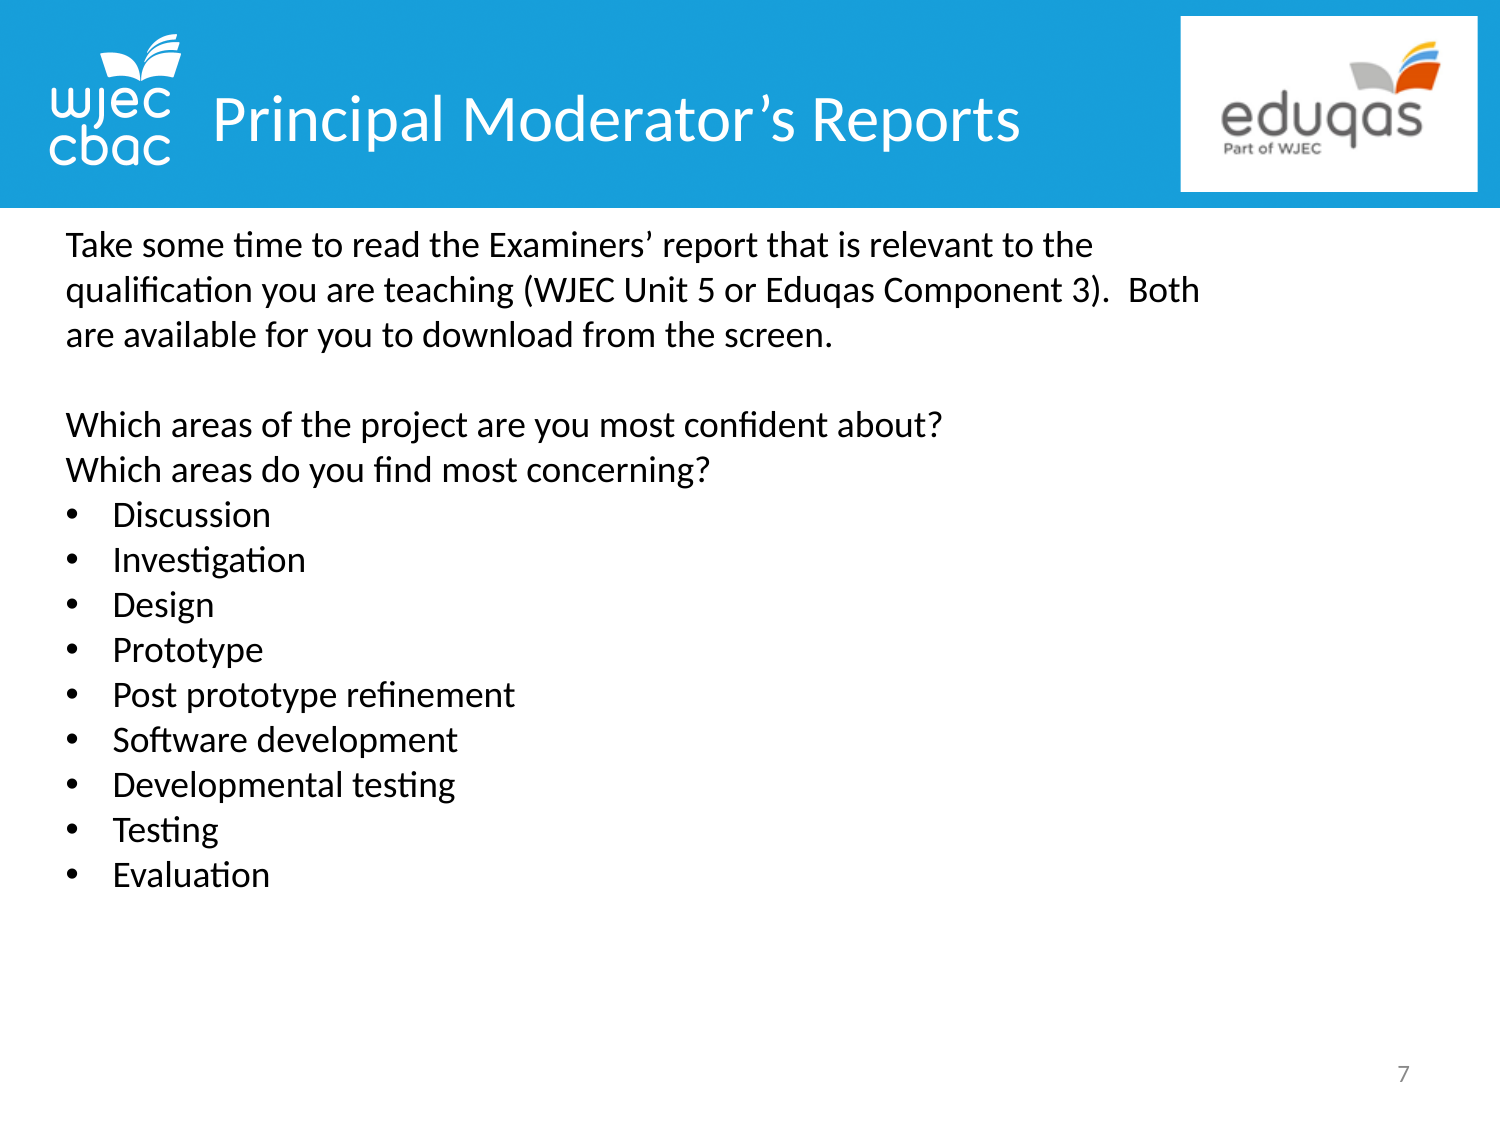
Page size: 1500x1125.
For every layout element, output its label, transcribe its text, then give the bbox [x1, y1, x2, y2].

picture [0, 0, 1500, 209]
text_box Take some time to read the Examiners’ report that is relevant to the qualification you are teaching (WJEC Unit 5 or Eduqas Component 3). Both are available for you to download from the screen. Which areas of the project are you most confident about? Which areas do you find most concerning? Discussion Investigation Design Prototype Post prototype refinement Software development Developmental testing Testing Evaluation [50, 216, 1250, 903]
slide_number 7 [1074, 1042, 1425, 1103]
